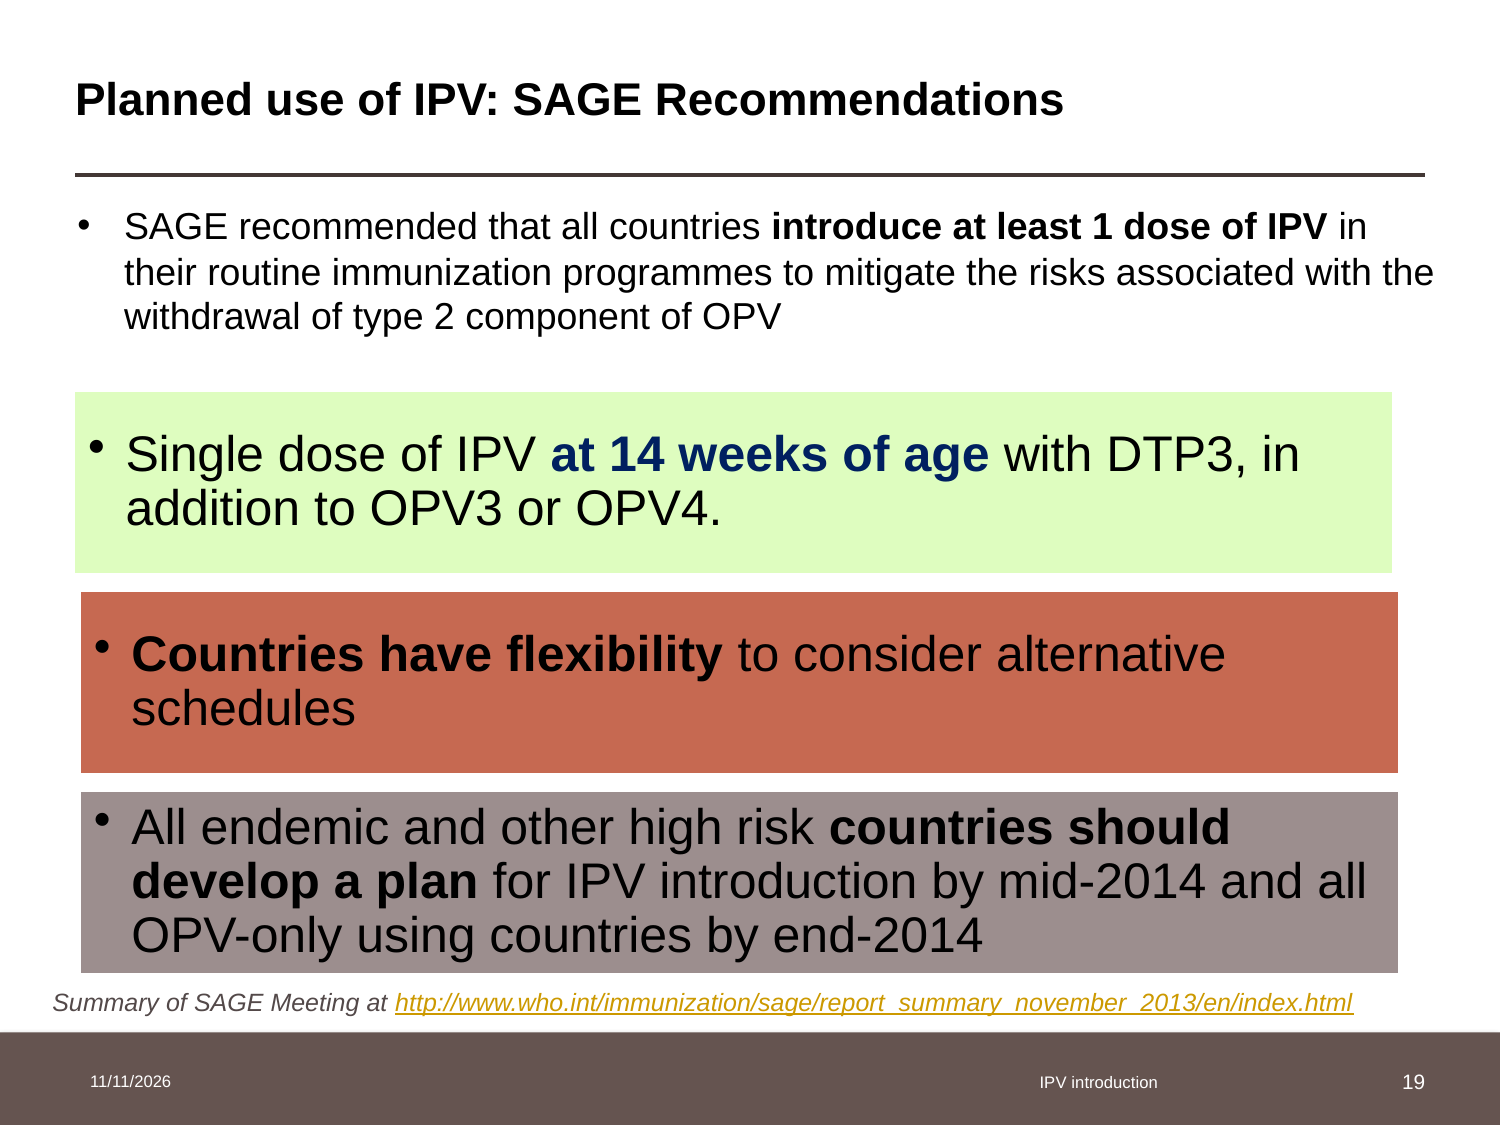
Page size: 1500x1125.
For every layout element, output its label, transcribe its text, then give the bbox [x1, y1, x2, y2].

footer IPV introduction [1024, 1051, 1376, 1112]
text_box SAGE recommended that all countries introduce at least 1 dose of IPV in their routine immunization programmes to mitigate the risks associated with the withdrawal of type 2 component of OPV [62, 195, 1459, 345]
slide_number 19 [1376, 1051, 1440, 1112]
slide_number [75, 1051, 425, 1112]
text_box Single dose of IPV at 14 weeks of age with DTP3, in addition to OPV3 or OPV4. [71, 388, 1396, 577]
text_box Countries have flexibility to consider alternative schedules [77, 588, 1402, 777]
title Planned use of IPV: SAGE Recommendations [75, 76, 1425, 127]
text_box All endemic and other high risk countries should develop a plan for IPV introduction by mid-2014 and all OPV-only using countries by end-2014 [77, 788, 1402, 977]
text_box Summary of SAGE Meeting at http://www.who.int/immunization/sage/report_summary_november_2013/en/index.html [37, 979, 1375, 1025]
